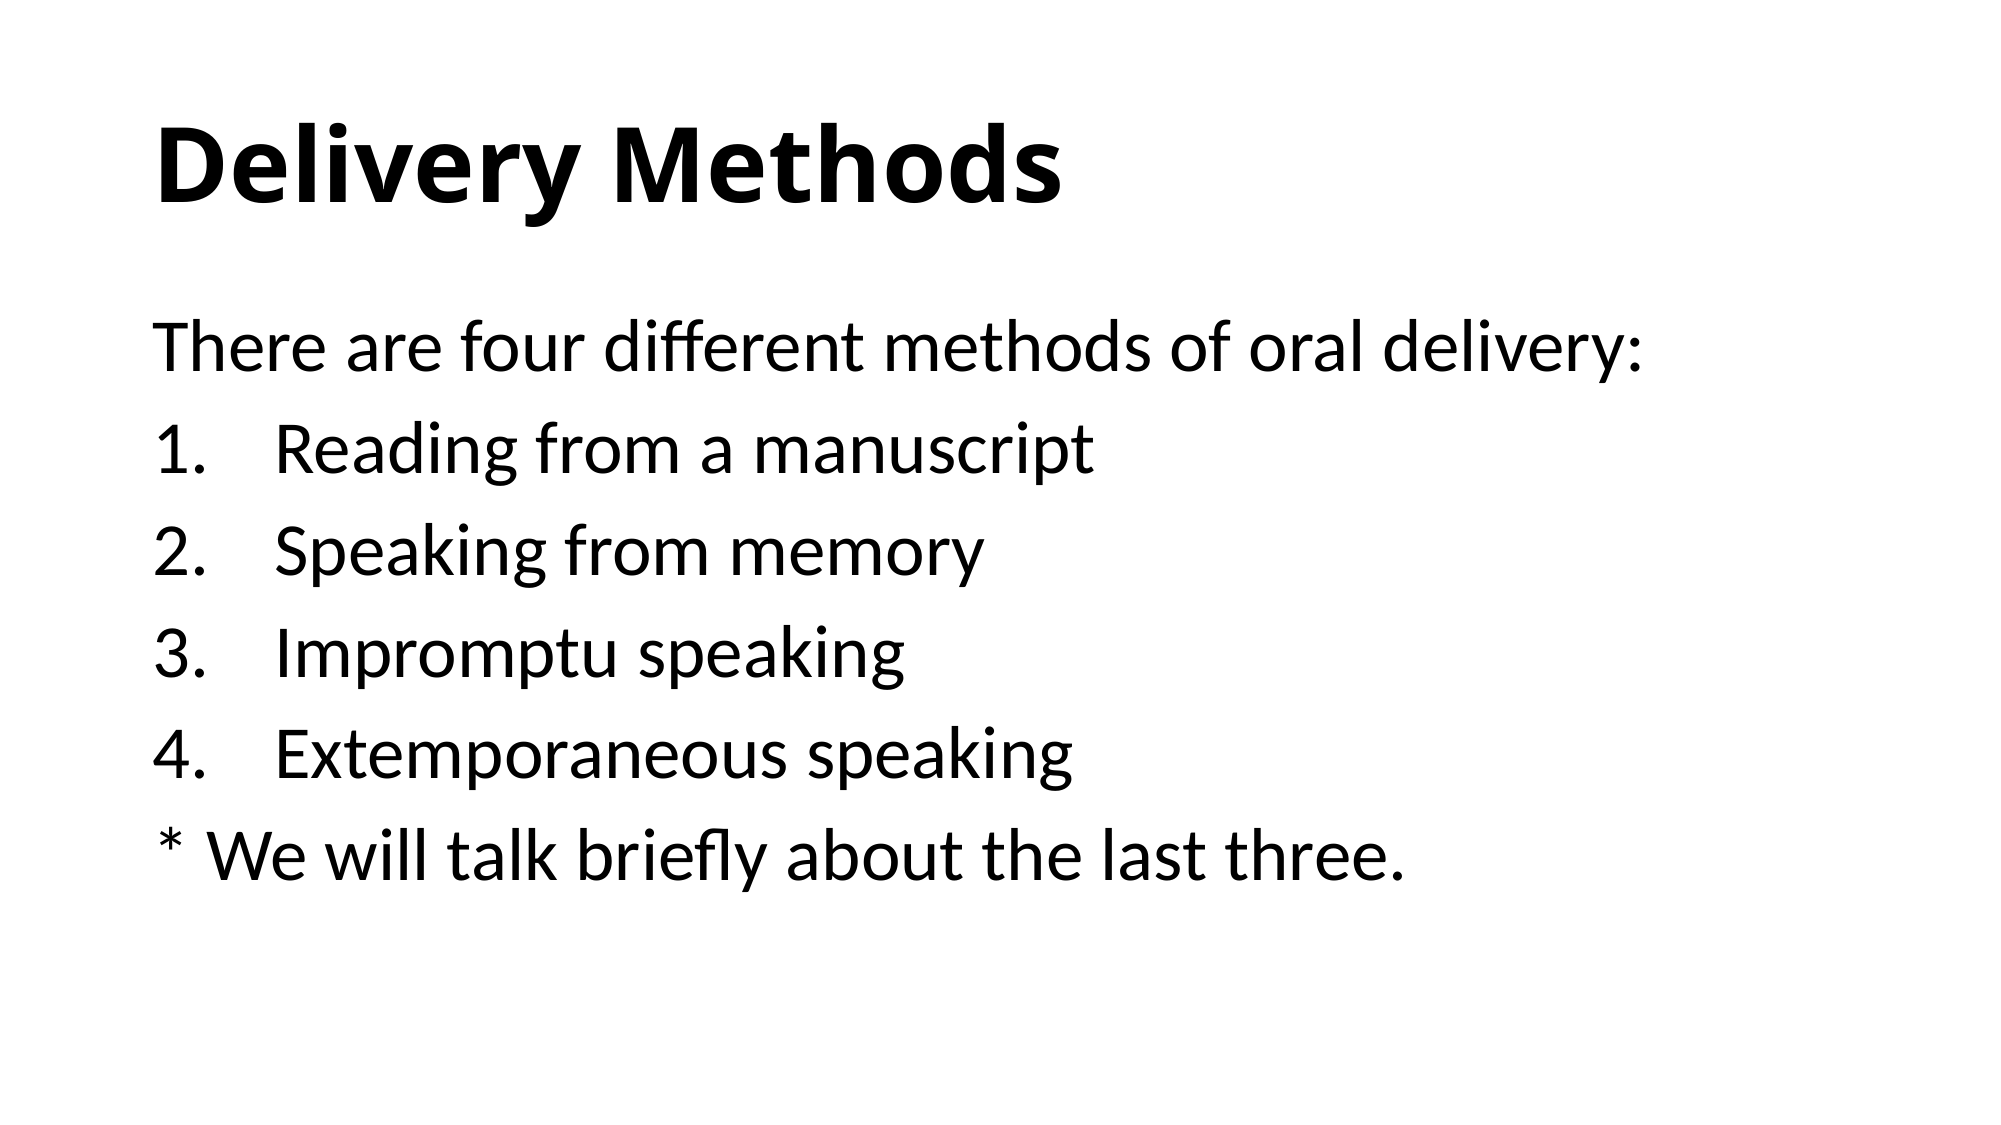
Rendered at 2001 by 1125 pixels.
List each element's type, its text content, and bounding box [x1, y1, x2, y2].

title Delivery Methods [137, 59, 1863, 278]
list There are four different methods of oral delivery: Reading from a manuscript Speaking from memory Impromptu speaking Extemporaneous speaking * We will talk briefly about the last three. [137, 299, 1863, 1014]
